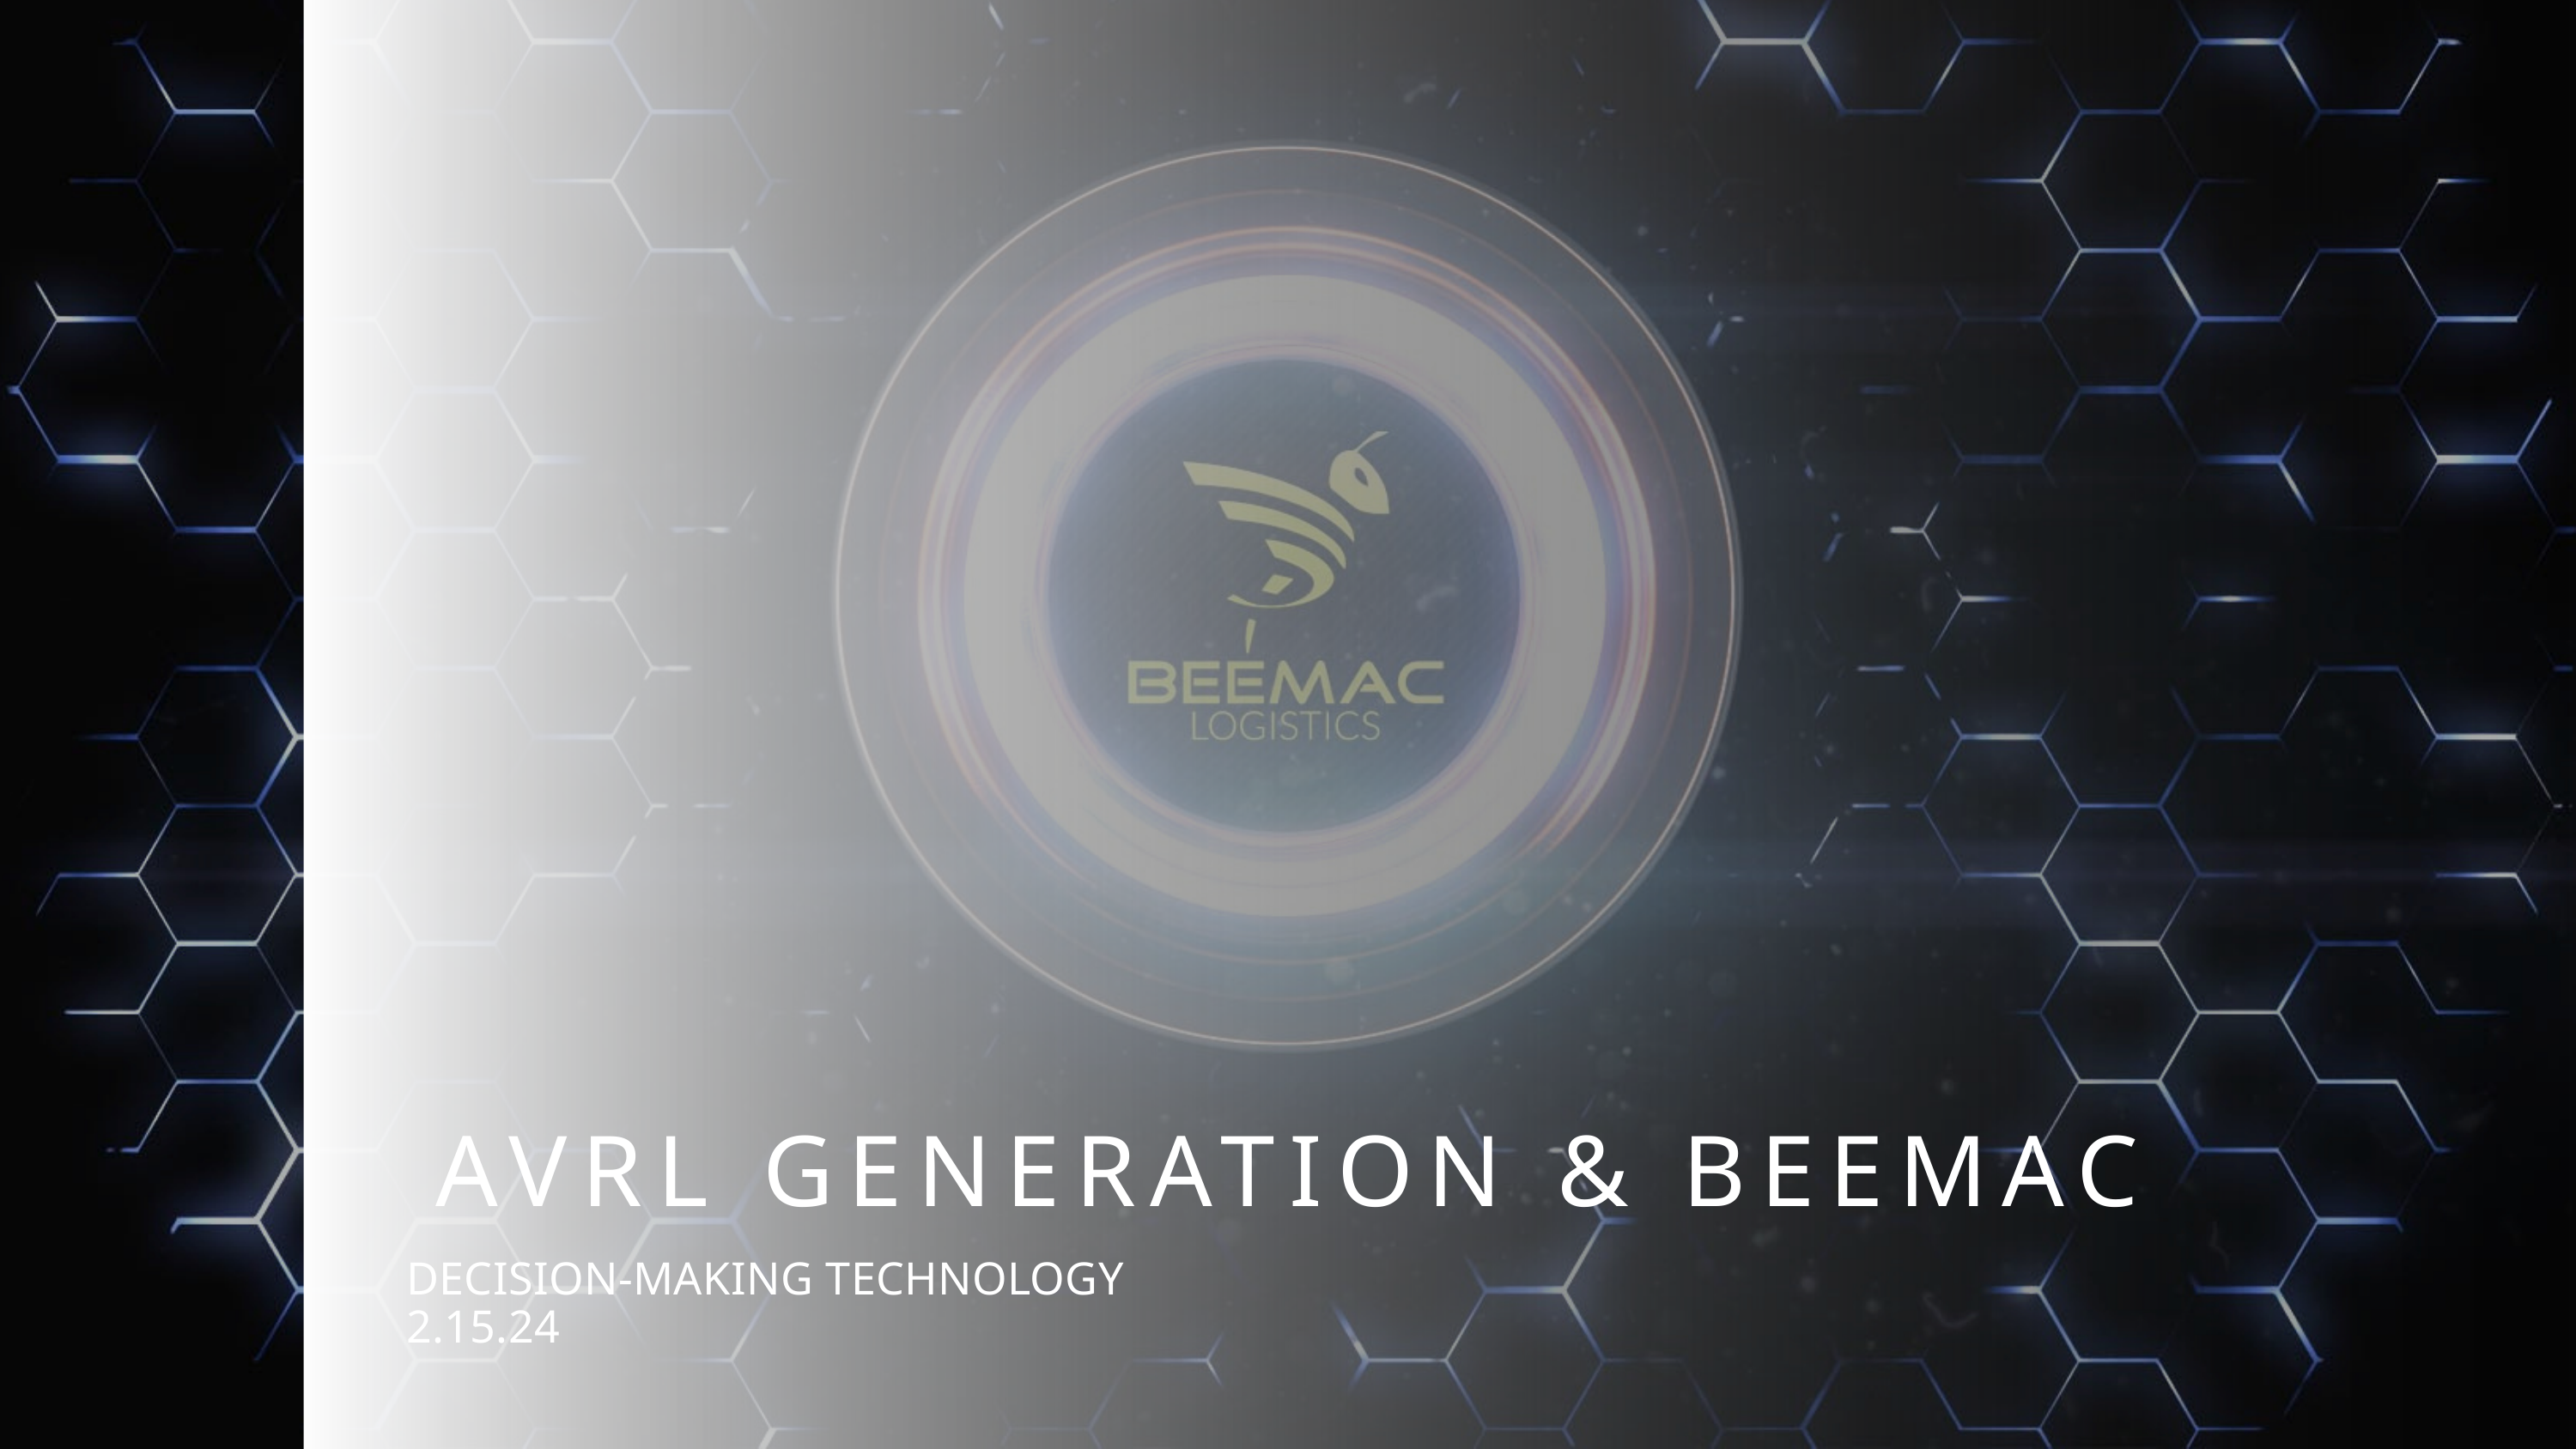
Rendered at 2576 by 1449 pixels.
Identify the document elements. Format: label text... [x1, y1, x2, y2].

text_box AVRL GENERATION & BEEMAC [324, 1088, 2252, 1227]
text_box [303, 0, 2576, 1449]
text_box [0, 0, 303, 1449]
text_box DECISION-MAKING TECHNOLOGY 2.15.24 [406, 1255, 1224, 1353]
